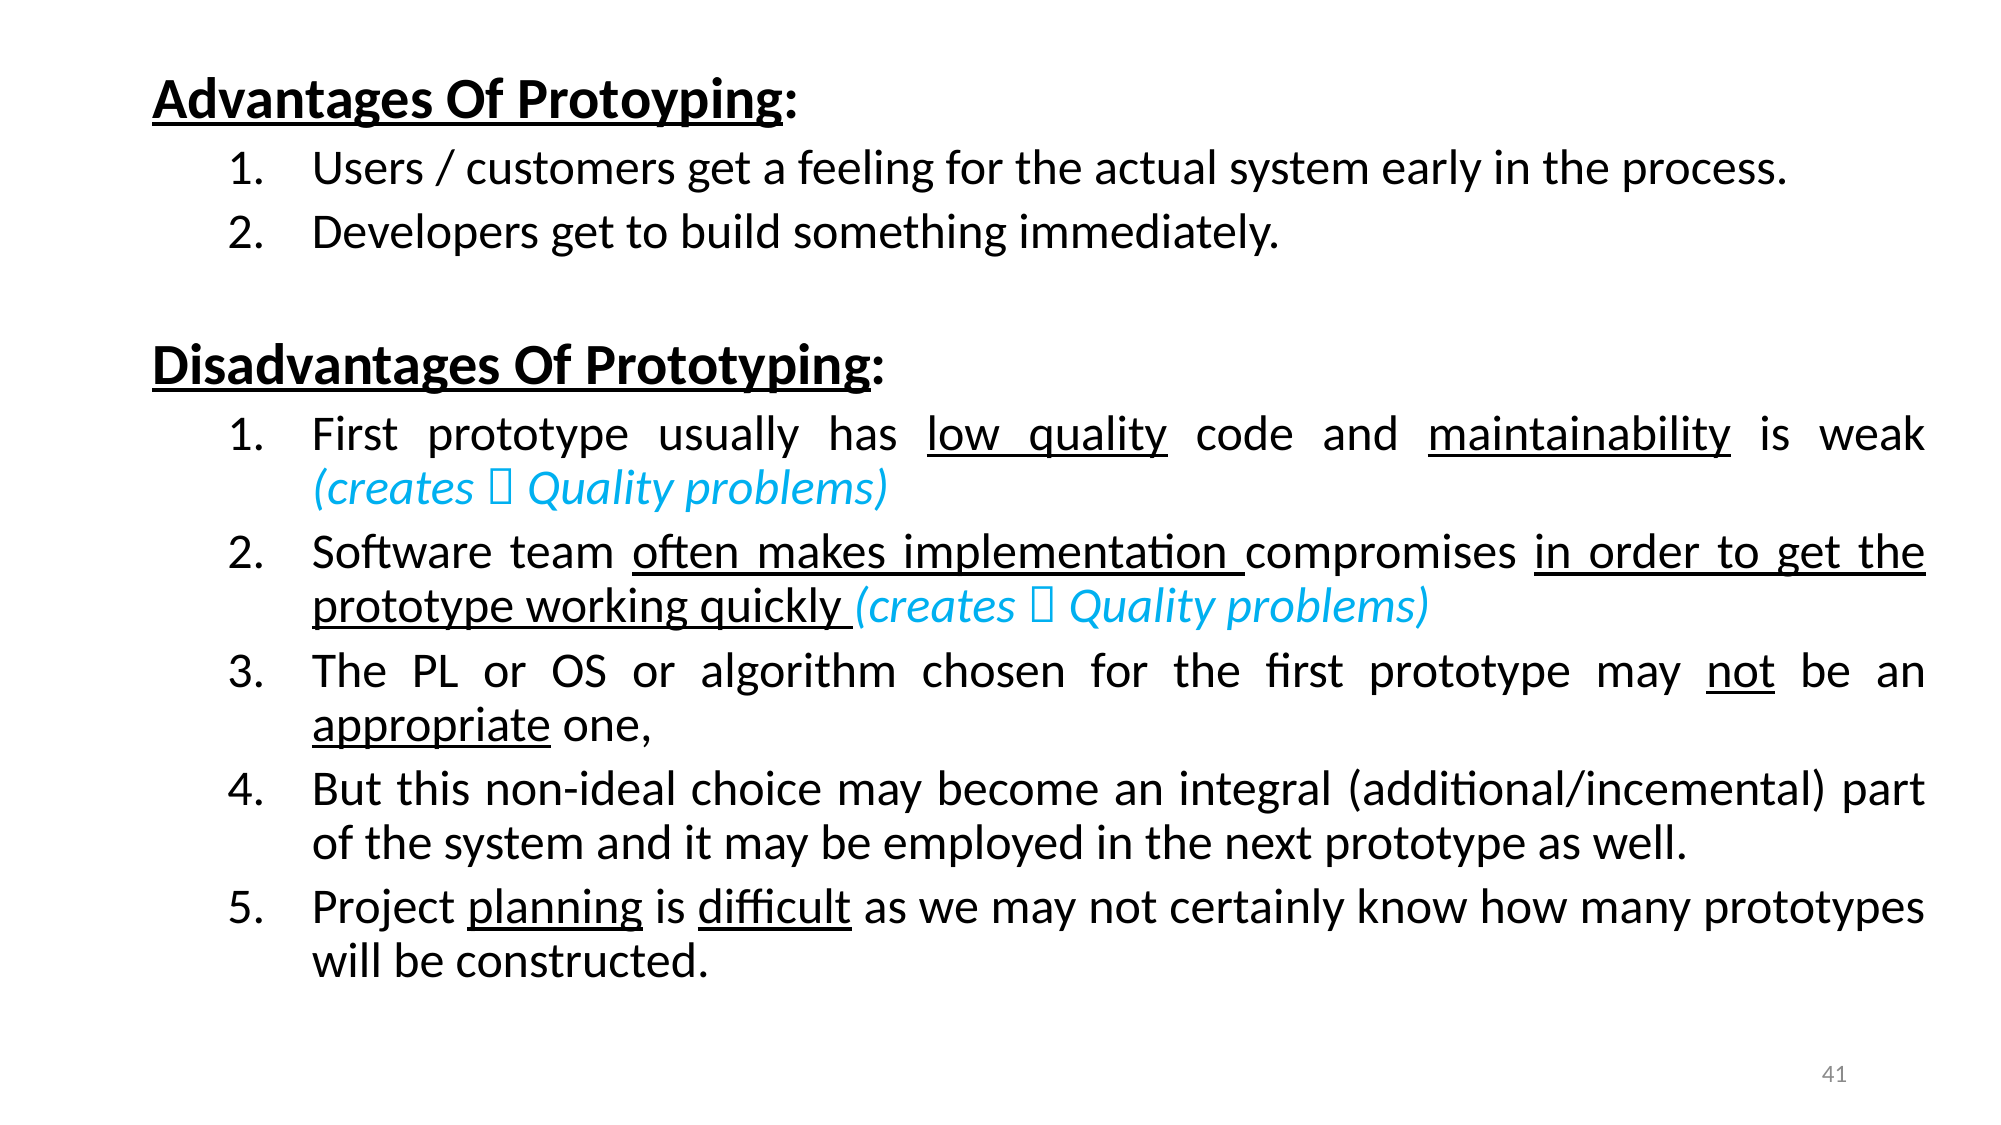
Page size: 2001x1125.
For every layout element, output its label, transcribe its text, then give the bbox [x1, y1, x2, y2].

slide_number 41 [1412, 1042, 1863, 1103]
list Advantages Of Protoyping: Users / customers get a feeling for the actual system early in the process. Developers get to build something immediately. Disadvantages Of Prototyping: First prototype usually has low quality code and maintainability is weak (creates  Quality problems) Software team often makes implementation compromises in order to get the prototype working quickly (creates  Quality problems) The PL or OS or algorithm chosen for the first prototype may not be an appropriate one, But this non-ideal choice may become an integral (additional/incemental) part of the system and it may be employed in the next prototype as well. Project planning is difficult as we may not certainly know how many prototypes will be constructed. [137, 60, 1941, 1014]
